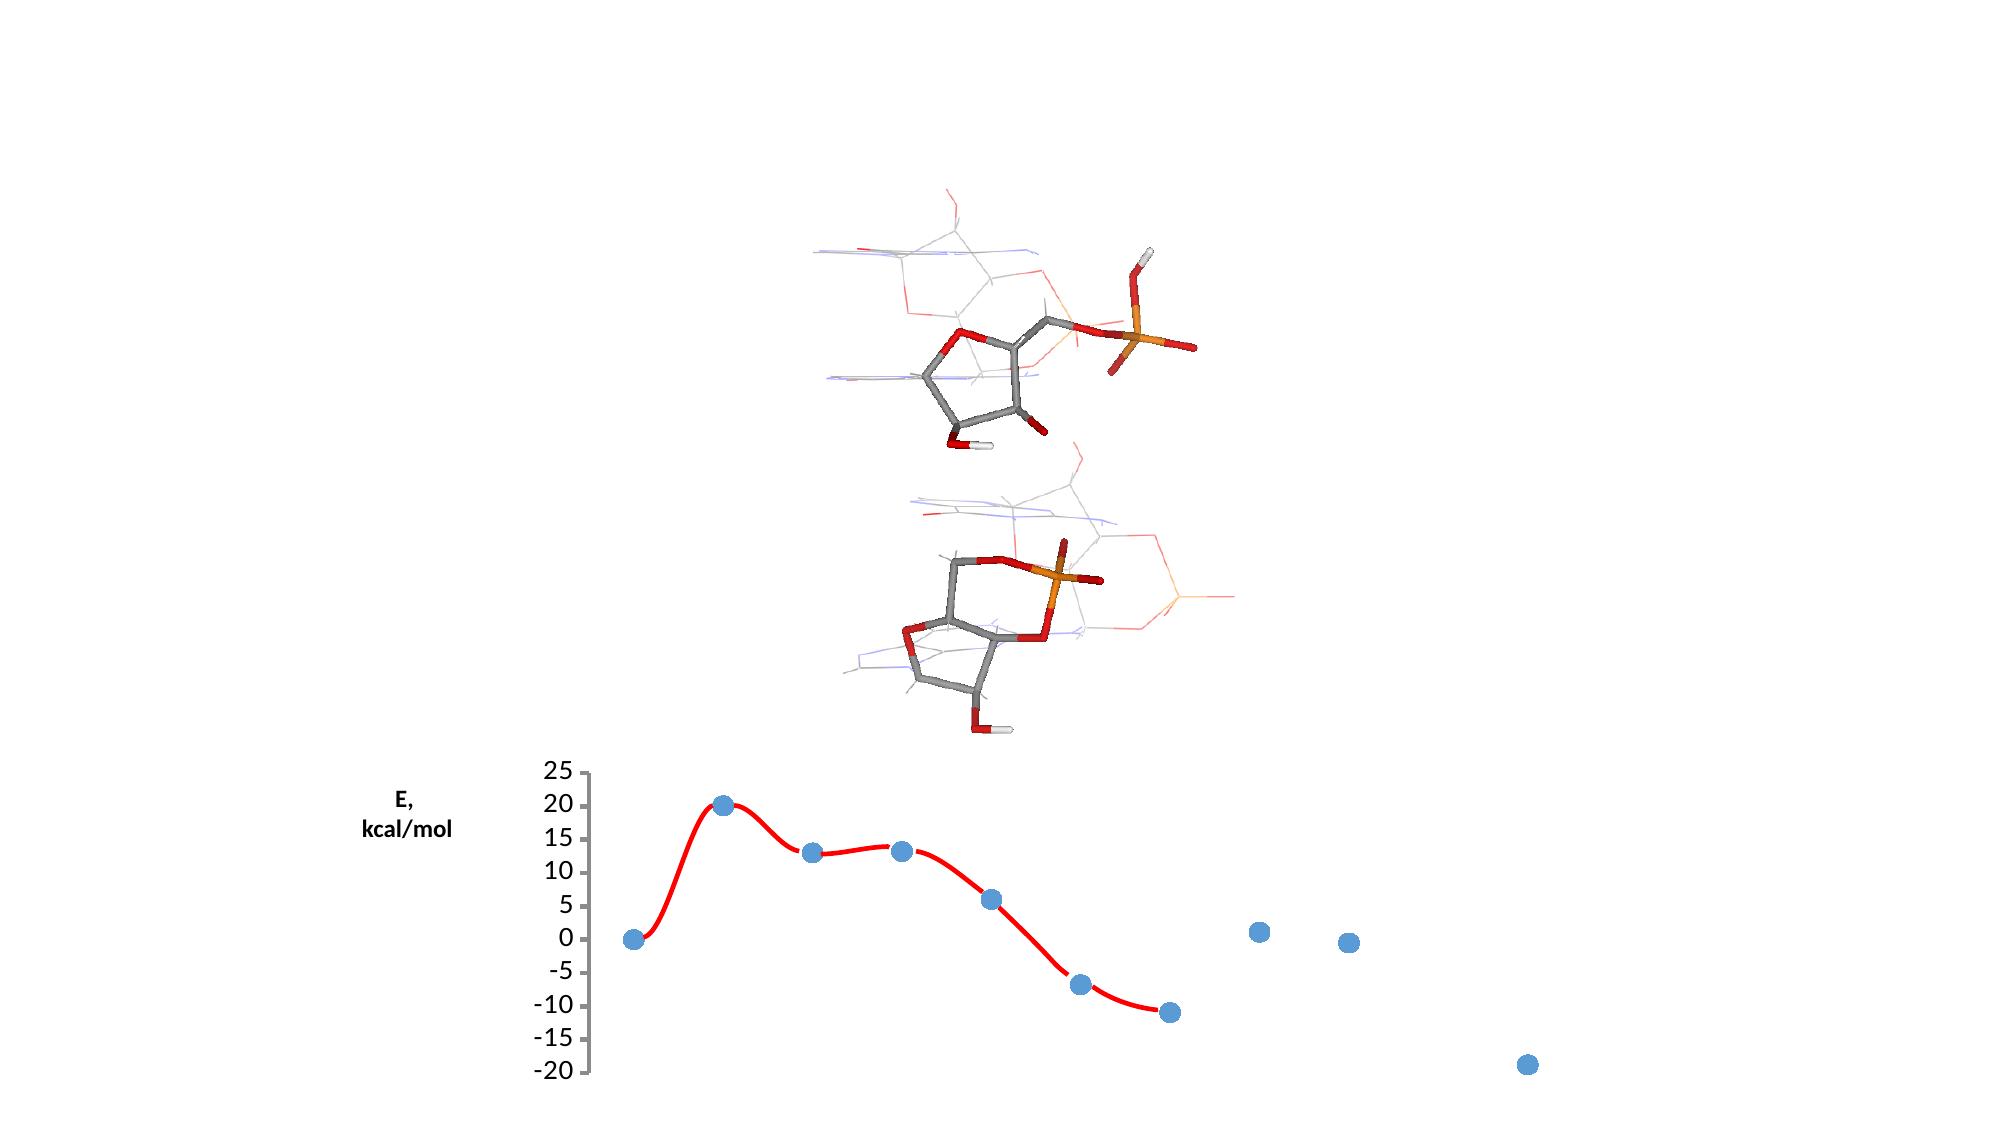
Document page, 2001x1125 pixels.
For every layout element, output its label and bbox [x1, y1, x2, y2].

picture [490, 47, 1503, 755]
text_box [346, 755, 1573, 1088]
